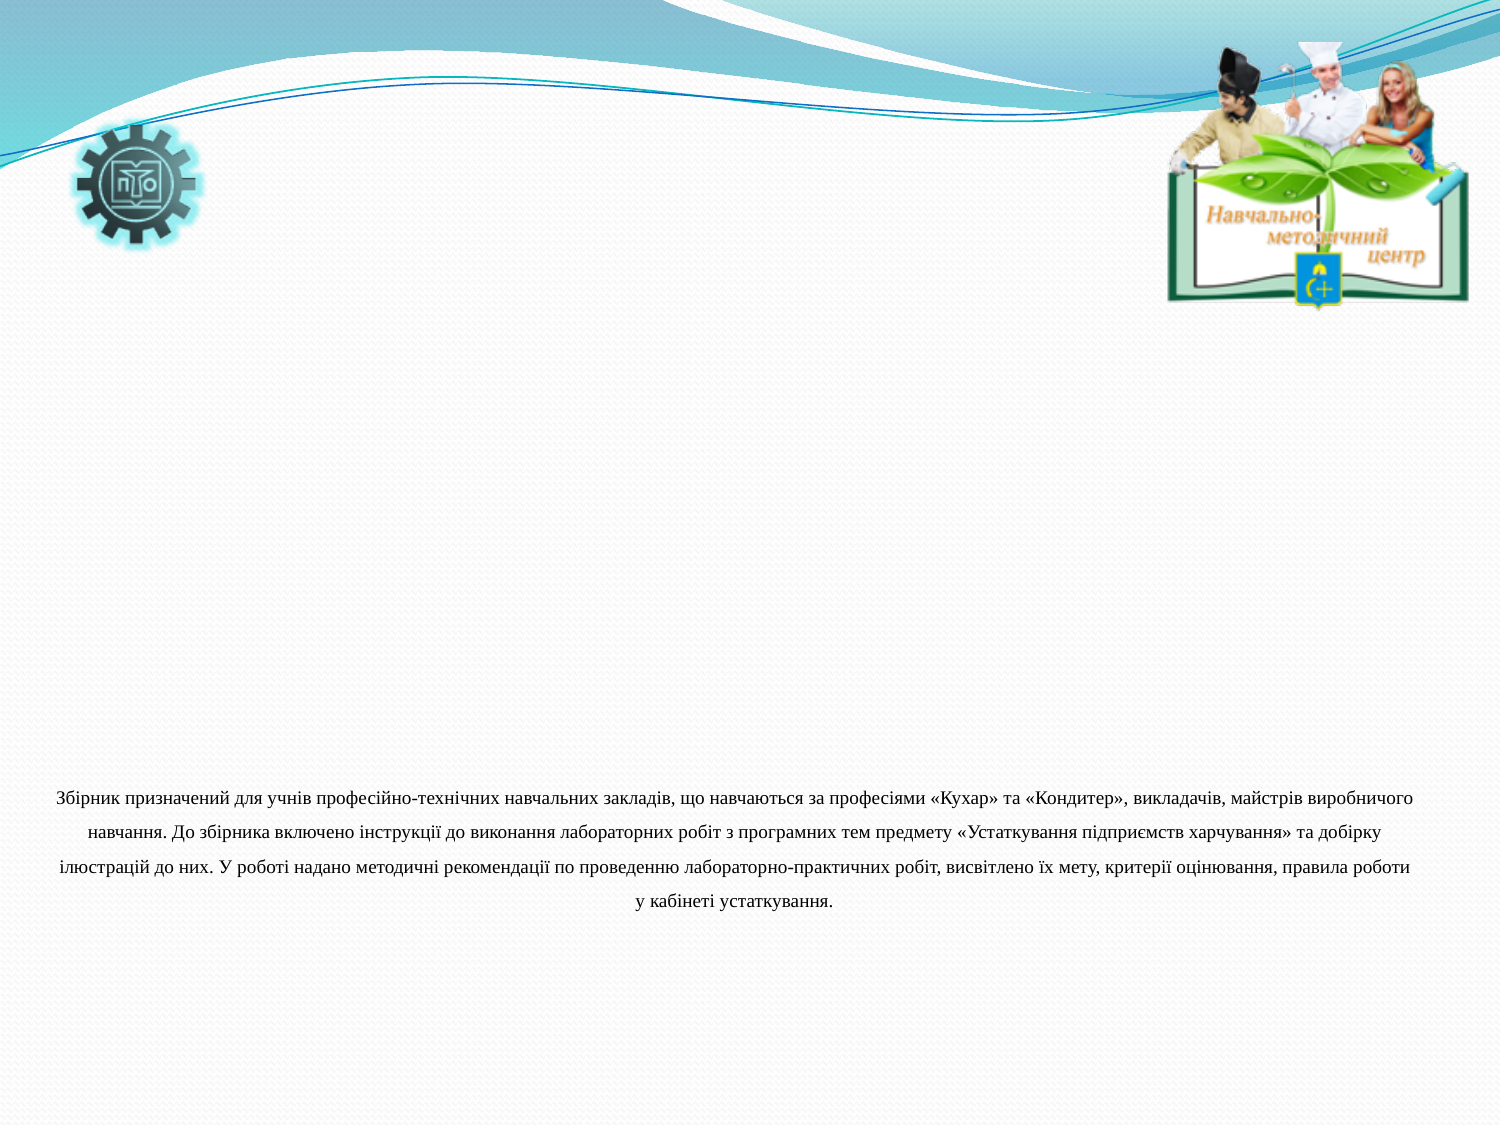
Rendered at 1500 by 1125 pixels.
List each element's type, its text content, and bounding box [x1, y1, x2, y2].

title Збірник призначений для учнів професійно-технічних навчальних закладів, що навчаються за професіями «Кухар» та «Кондитер», викладачів, майстрів виробничого навчання. До збірника включено інструкції до виконання лабораторних робіт з програмних тем предмету «Устаткування підприємств харчування» та добірку ілюстрацій до них. У роботі надано методичні рекомендації по проведенню лабораторно-практичних робіт, висвітлено їх мету, критерії оцінювання, правила роботи у кабінеті устаткування. [52, 337, 1416, 965]
picture [1163, 42, 1474, 313]
picture [150, 120, 166, 124]
picture [76, 125, 206, 245]
